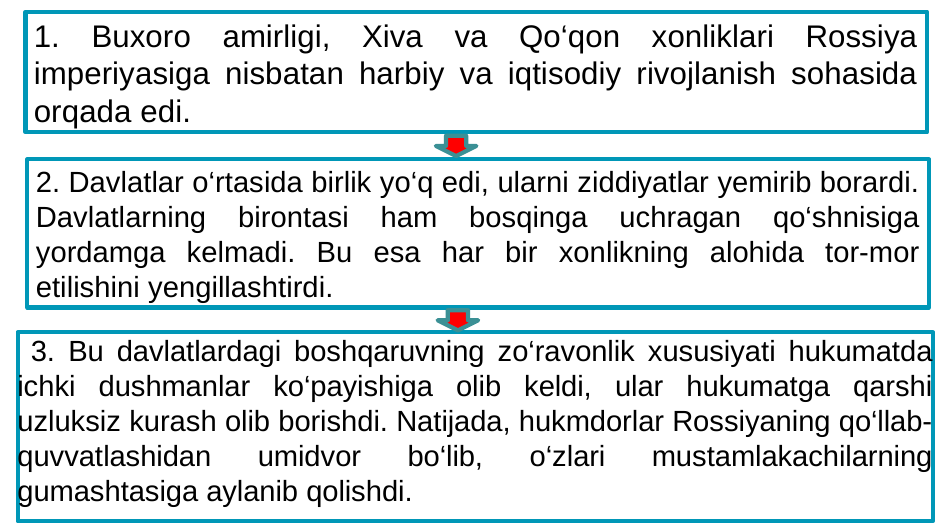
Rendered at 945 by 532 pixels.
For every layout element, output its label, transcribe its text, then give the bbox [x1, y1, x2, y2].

text_box 1. Buxoro amirligi, Xiva va Qo‘qon xonliklari Rossiya imperiyasiga nisbatan harbiy va iqtisodiy rivojlanish sohasida orqada edi. [23, 10, 929, 134]
text_box 2. Davlatlar o‘rtasida birlik yo‘q edi, ularni ziddiyatlar yemirib borardi. Davlatlarning birontasi ham bosqinga uchragan qo‘shnisiga yordamga kelmadi. Bu esa har bir xonlikning alohida tor-mor etilishini yengillashtirdi. [25, 157, 931, 310]
text_box [433, 133, 479, 158]
text_box [435, 308, 481, 333]
list 3. Bu davlatlardagi boshqaruvning zo‘ravonlik xususiyati hukumatda ichki dushmanlar ko‘payishiga olib keldi, ular hukumatga qarshi uzluksiz kurash olib borishdi. Natijada, hukmdorlar Rossiyaning qo‘llab-quvvatlashidan umidvor bo‘lib, o‘zlari mustamlakachilarning gumashtasiga aylanib qolishdi. [16, 330, 935, 523]
